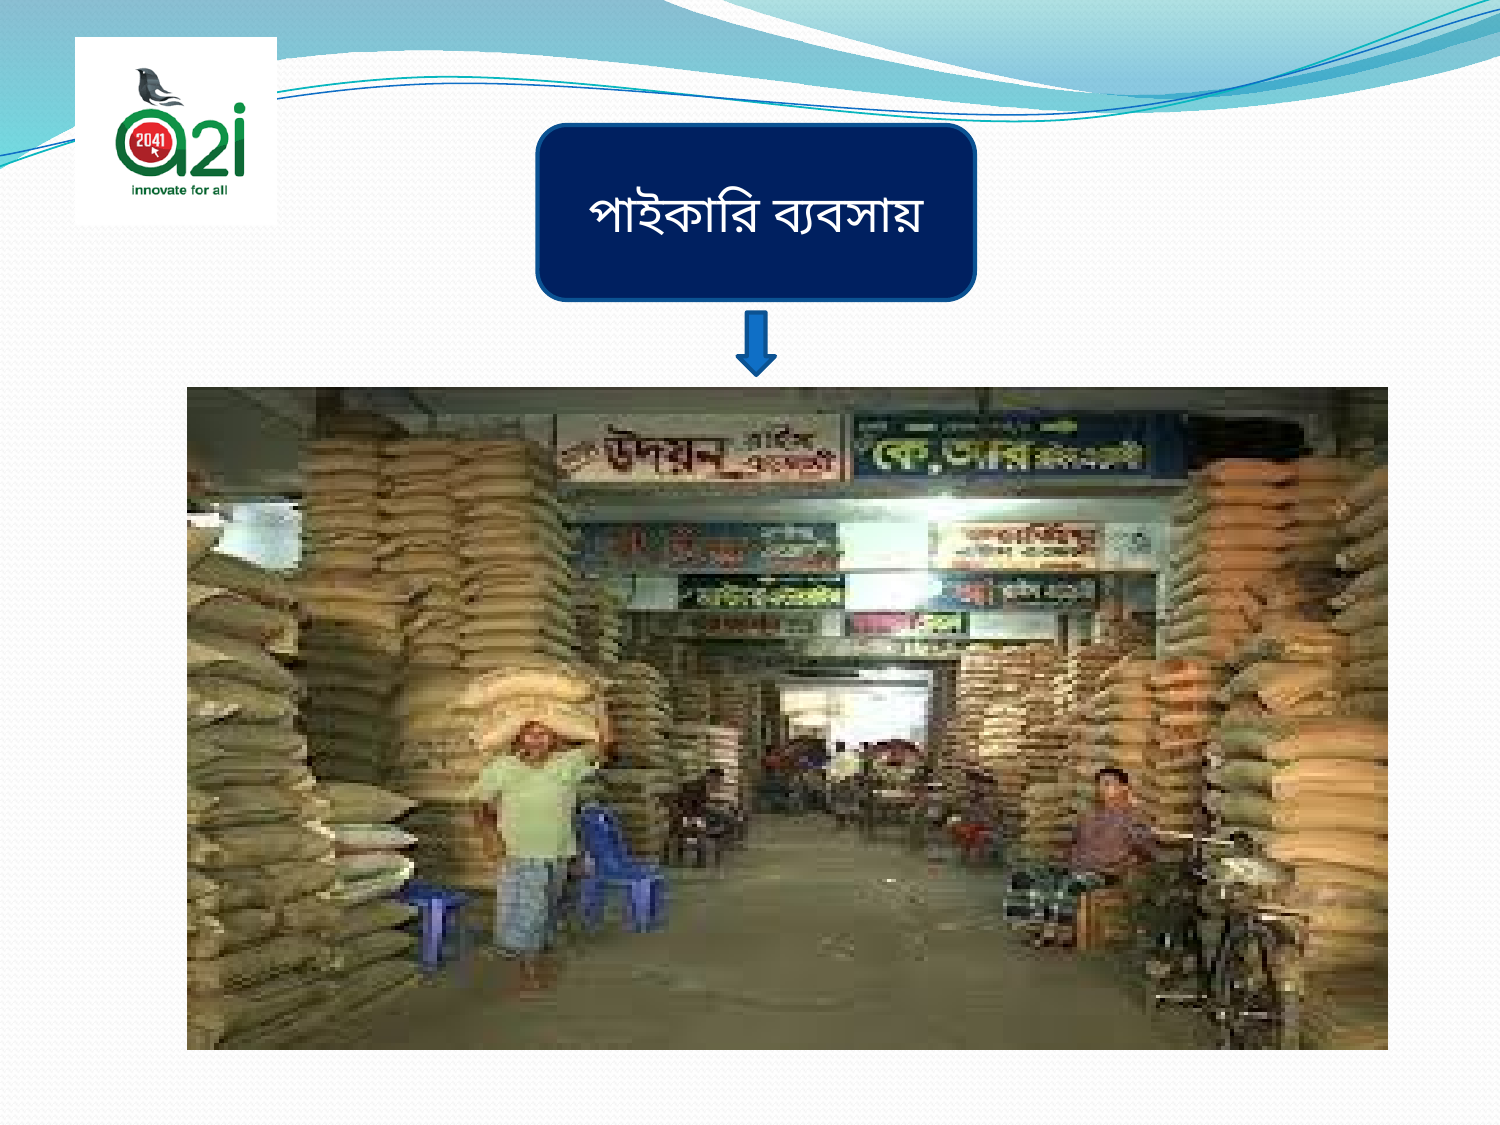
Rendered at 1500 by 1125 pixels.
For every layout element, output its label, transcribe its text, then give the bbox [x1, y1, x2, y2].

text_box [735, 310, 777, 378]
picture [187, 387, 1388, 1051]
text_box পাইকারি ব্যবসায় [535, 122, 978, 303]
picture [74, 37, 277, 225]
